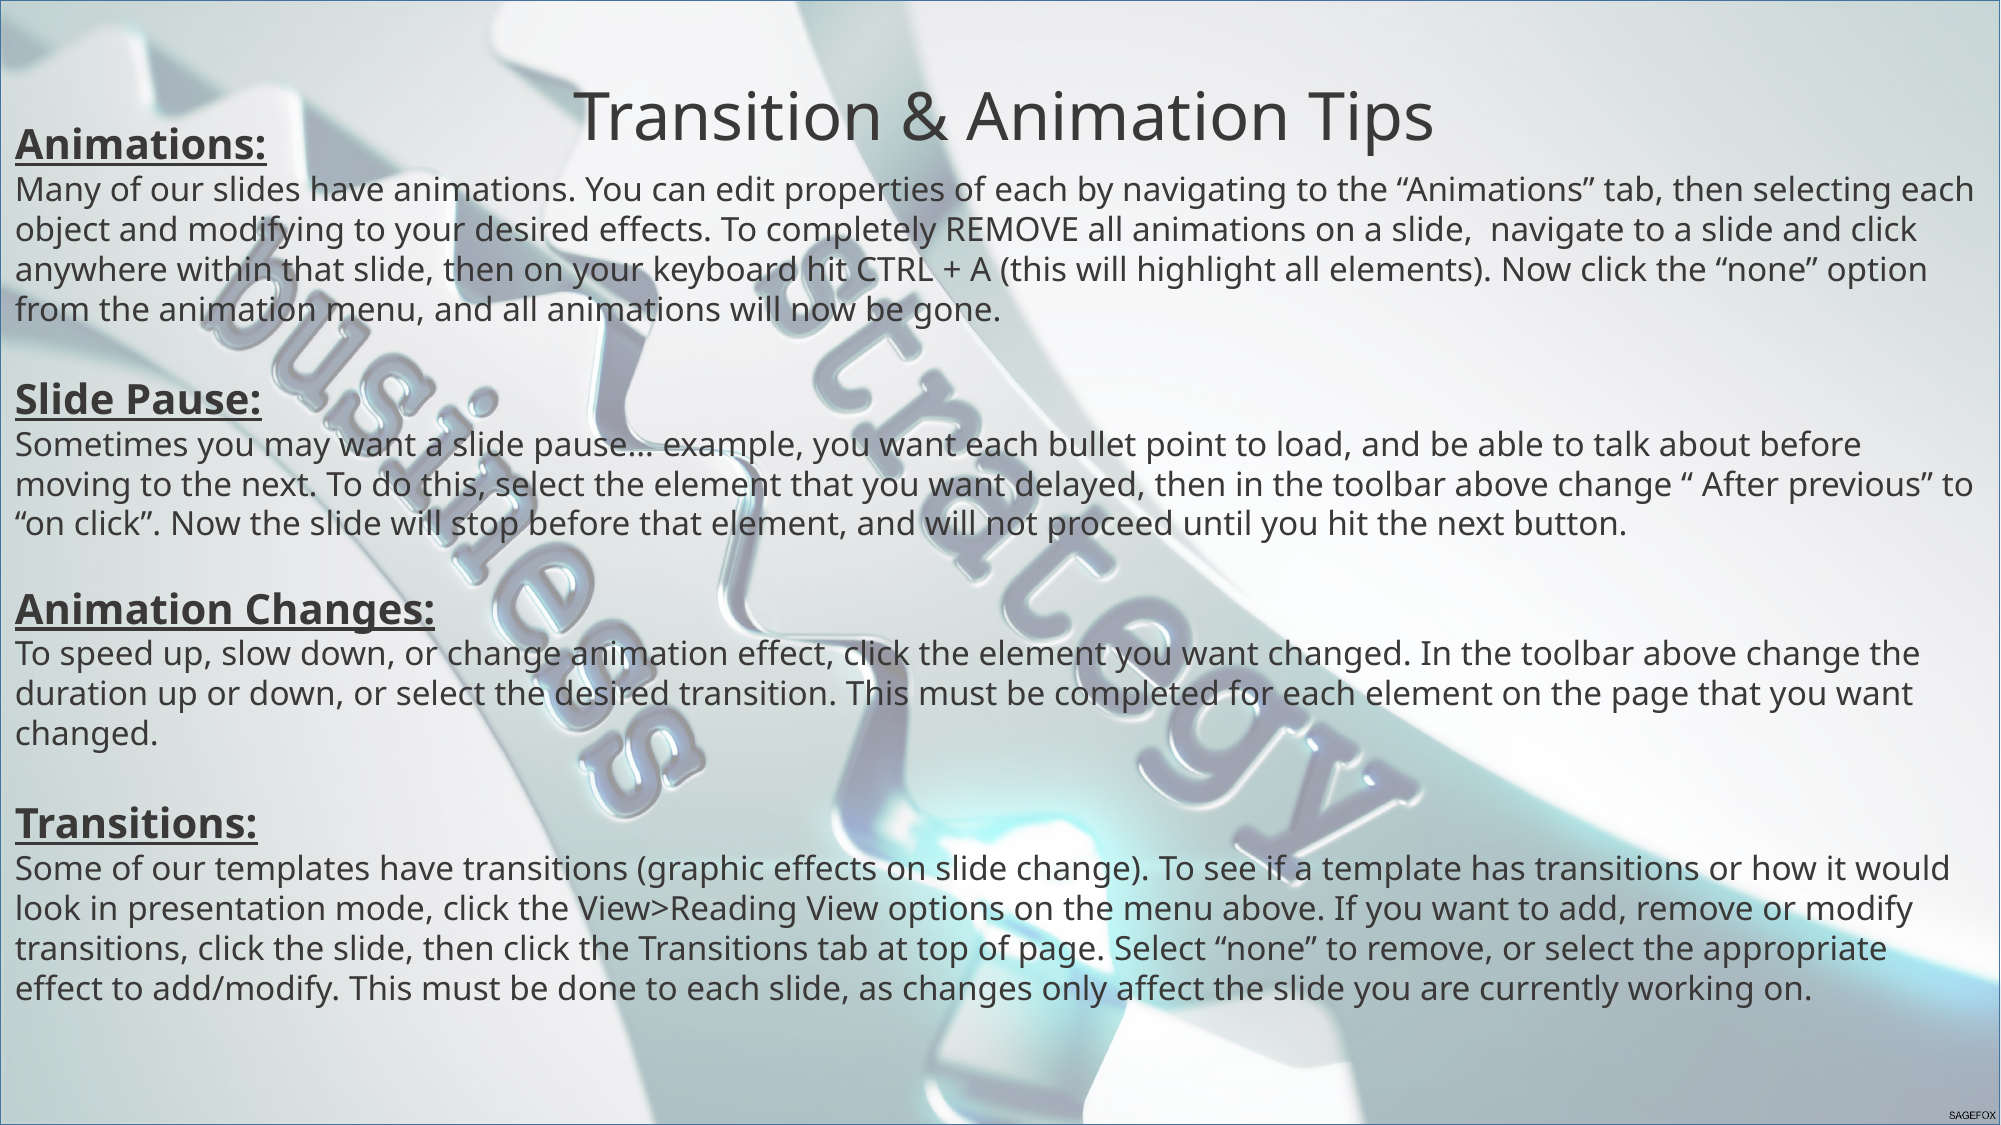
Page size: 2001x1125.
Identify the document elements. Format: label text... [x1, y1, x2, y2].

title Transition & Animation Tips [477, 59, 1532, 177]
text_box Animations: Many of our slides have animations. You can edit properties of each by navigating to the “Animations” tab, then selecting each object and modifying to your desired effects. To completely REMOVE all animations on a slide, navigate to a slide and click anywhere within that slide, then on your keyboard hit CTRL + A (this will highlight all elements). Now click the “none” option from the animation menu, and all animations will now be gone. Slide Pause: Sometimes you may want a slide pause… example, you want each bullet point to load, and be able to talk about before moving to the next. To do this, select the element that you want delayed, then in the toolbar above change “ After previous” to “on click”. Now the slide will stop before that element, and will not proceed until you hit the next button. Animation Changes: To speed up, slow down, or change animation effect, click the element you want changed. In the toolbar above change the duration up or down, or select the desired transition. This must be completed for each element on the page that you want changed. Transitions: Some of our templates have transitions (graphic effects on slide change). To see if a template has transitions or how it would look in presentation mode, click the View>Reading View options on the menu above. If you want to add, remove or modify transitions, click the slide, then click the Transitions tab at top of page. Select “none” to remove, or select the appropriate effect to add/modify. This must be done to each slide, as changes only affect the slide you are currently working on. [0, 0, 2000, 1125]
